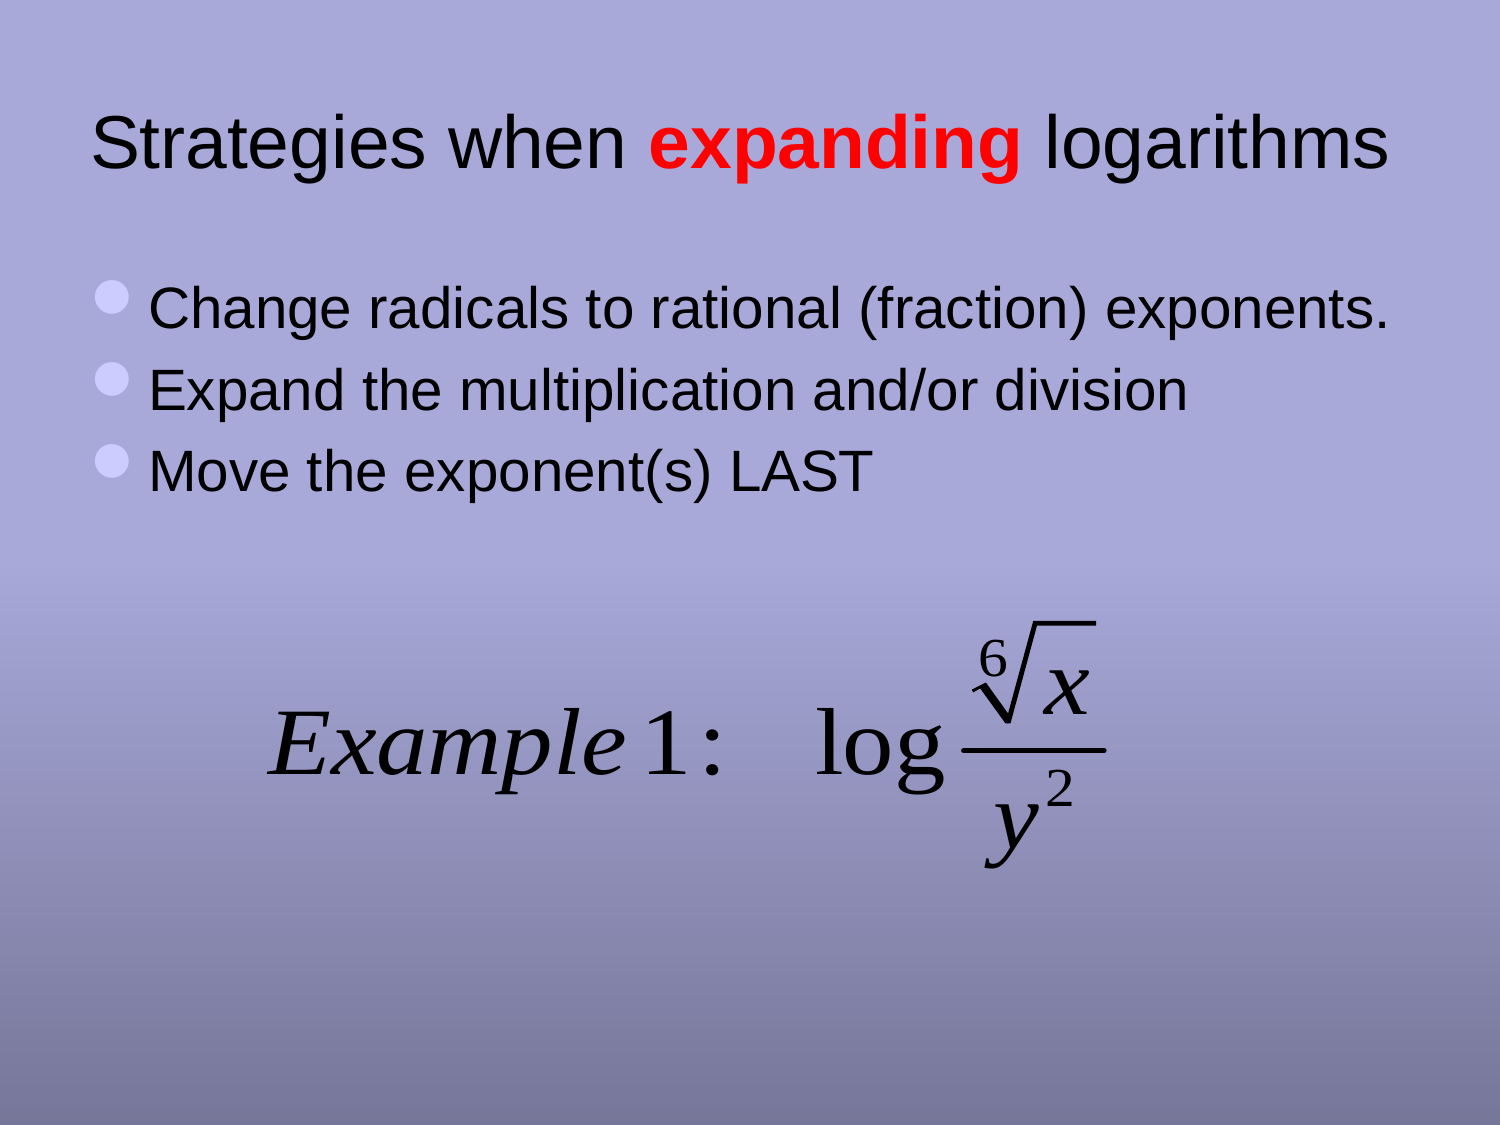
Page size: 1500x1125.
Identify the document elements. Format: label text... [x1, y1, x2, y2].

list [249, 599, 1126, 886]
title Strategies when expanding logarithms [75, 45, 1425, 233]
list Change radicals to rational (fraction) exponents. Expand the multiplication and/or division Move the exponent(s) LAST [75, 262, 1438, 538]
